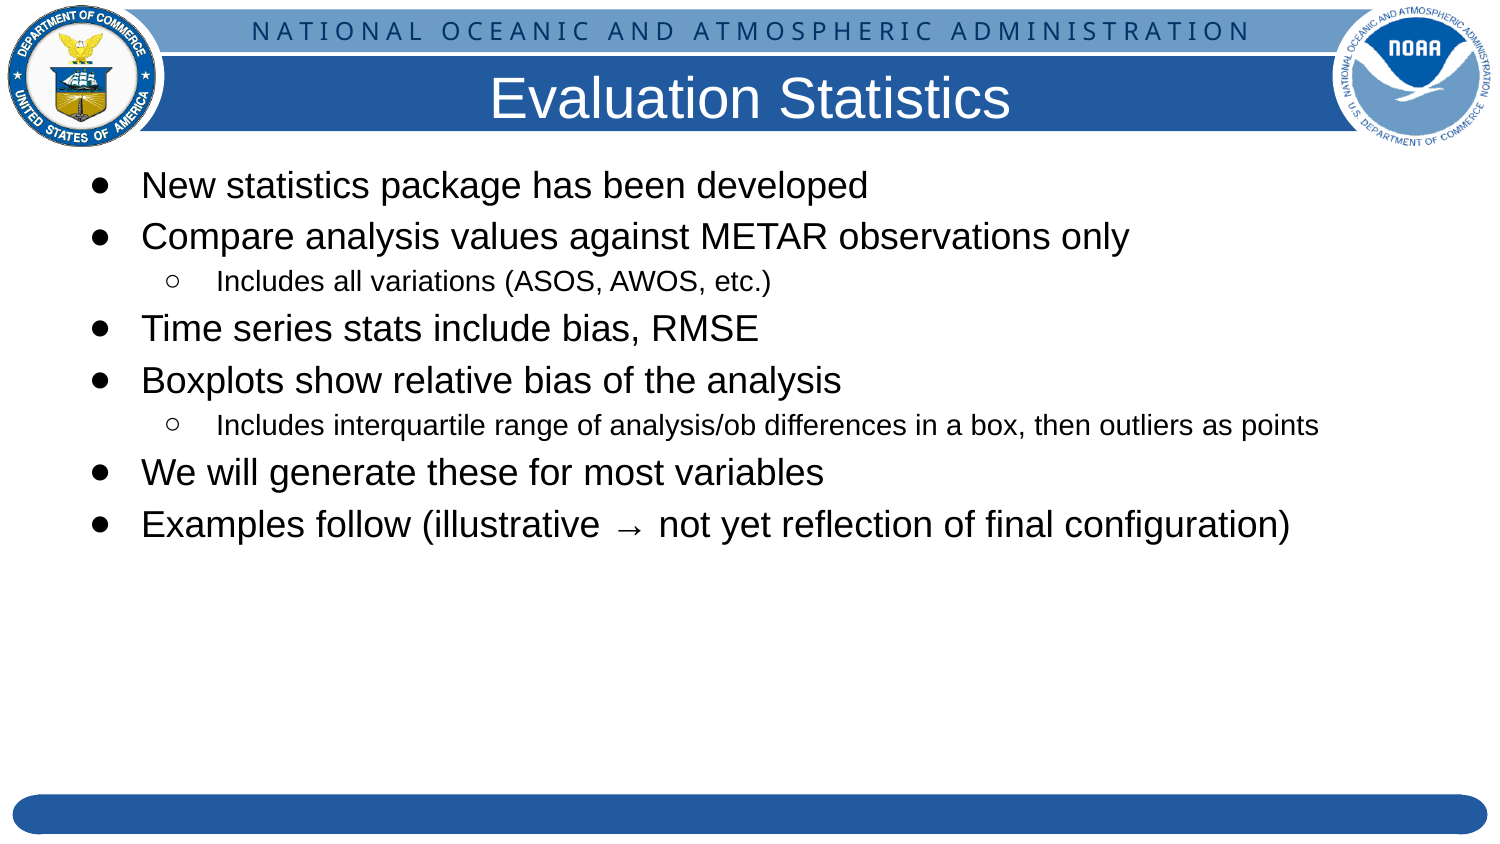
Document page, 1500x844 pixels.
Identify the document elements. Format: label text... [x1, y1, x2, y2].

picture [7, 5, 156, 147]
title Evaluation Statistics [225, 62, 1278, 127]
picture [1337, 3, 1494, 149]
list New statistics package has been developed Compare analysis values against METAR observations only Includes all variations (ASOS, AWOS, etc.) Time series stats include bias, RMSE Boxplots show relative bias of the analysis Includes interquartile range of analysis/ob differences in a box, then outliers as points We will generate these for most variables Examples follow (illustrative → not yet reflection of final configuration) [51, 139, 1449, 789]
